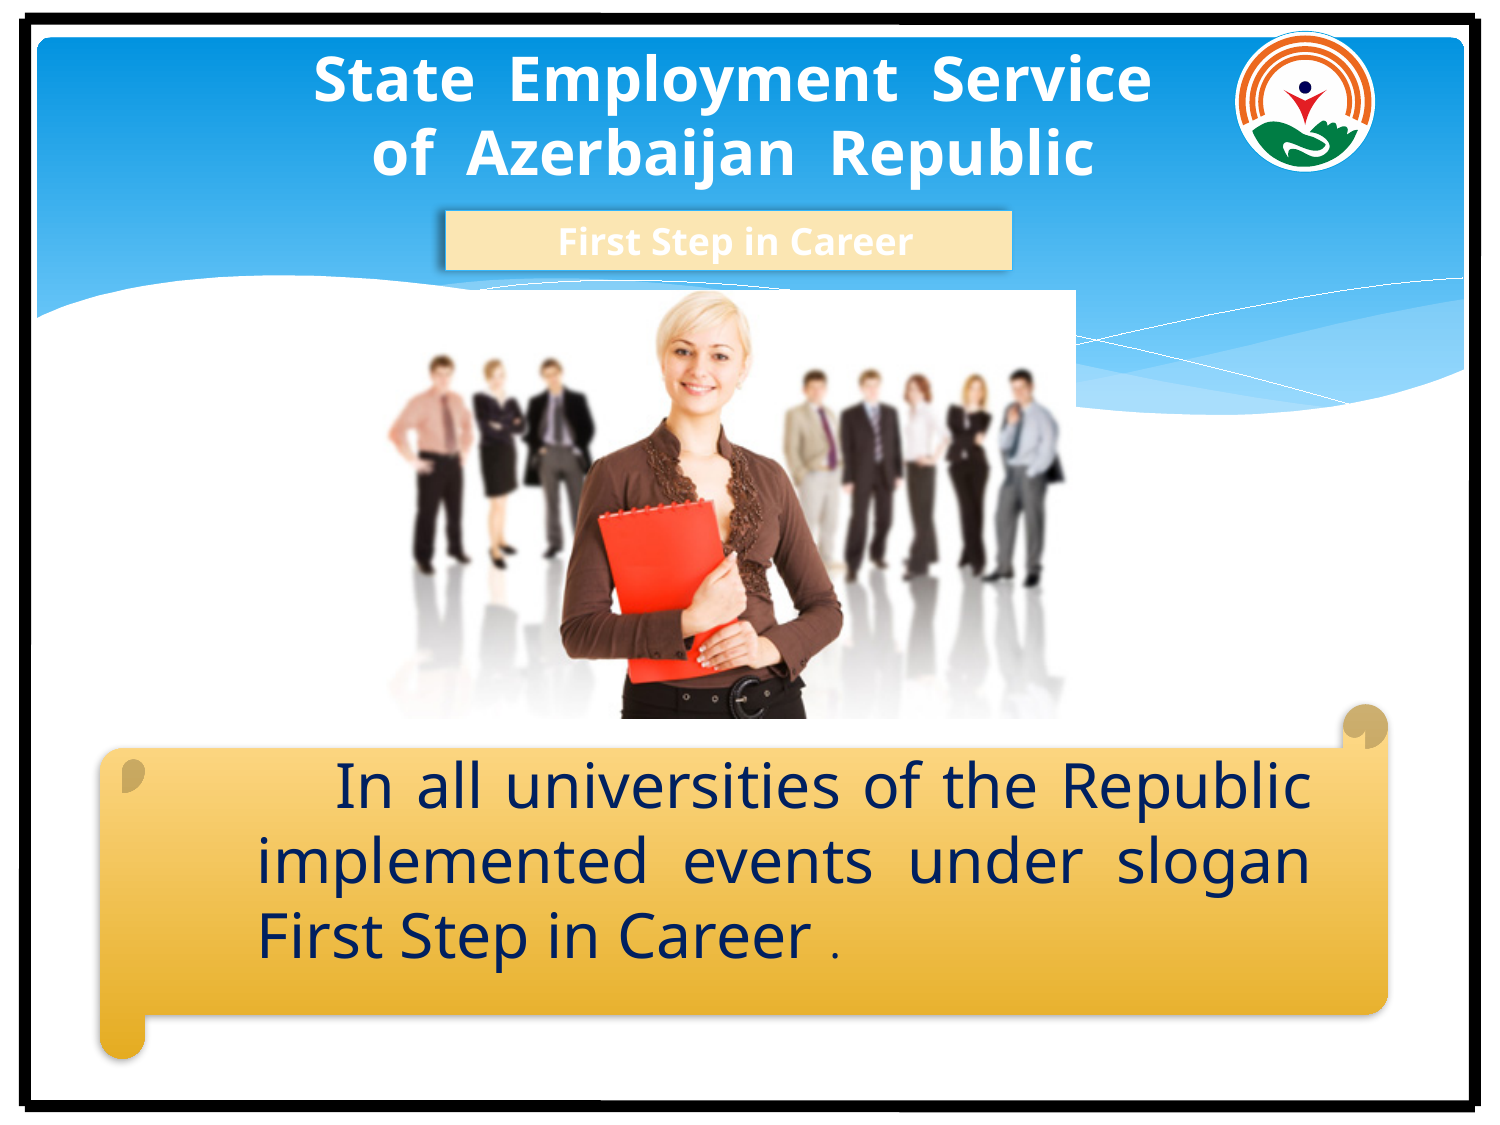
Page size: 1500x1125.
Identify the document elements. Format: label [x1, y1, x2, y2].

picture [371, 290, 1076, 720]
text_box [24, 18, 1476, 1107]
picture [1233, 30, 1377, 173]
